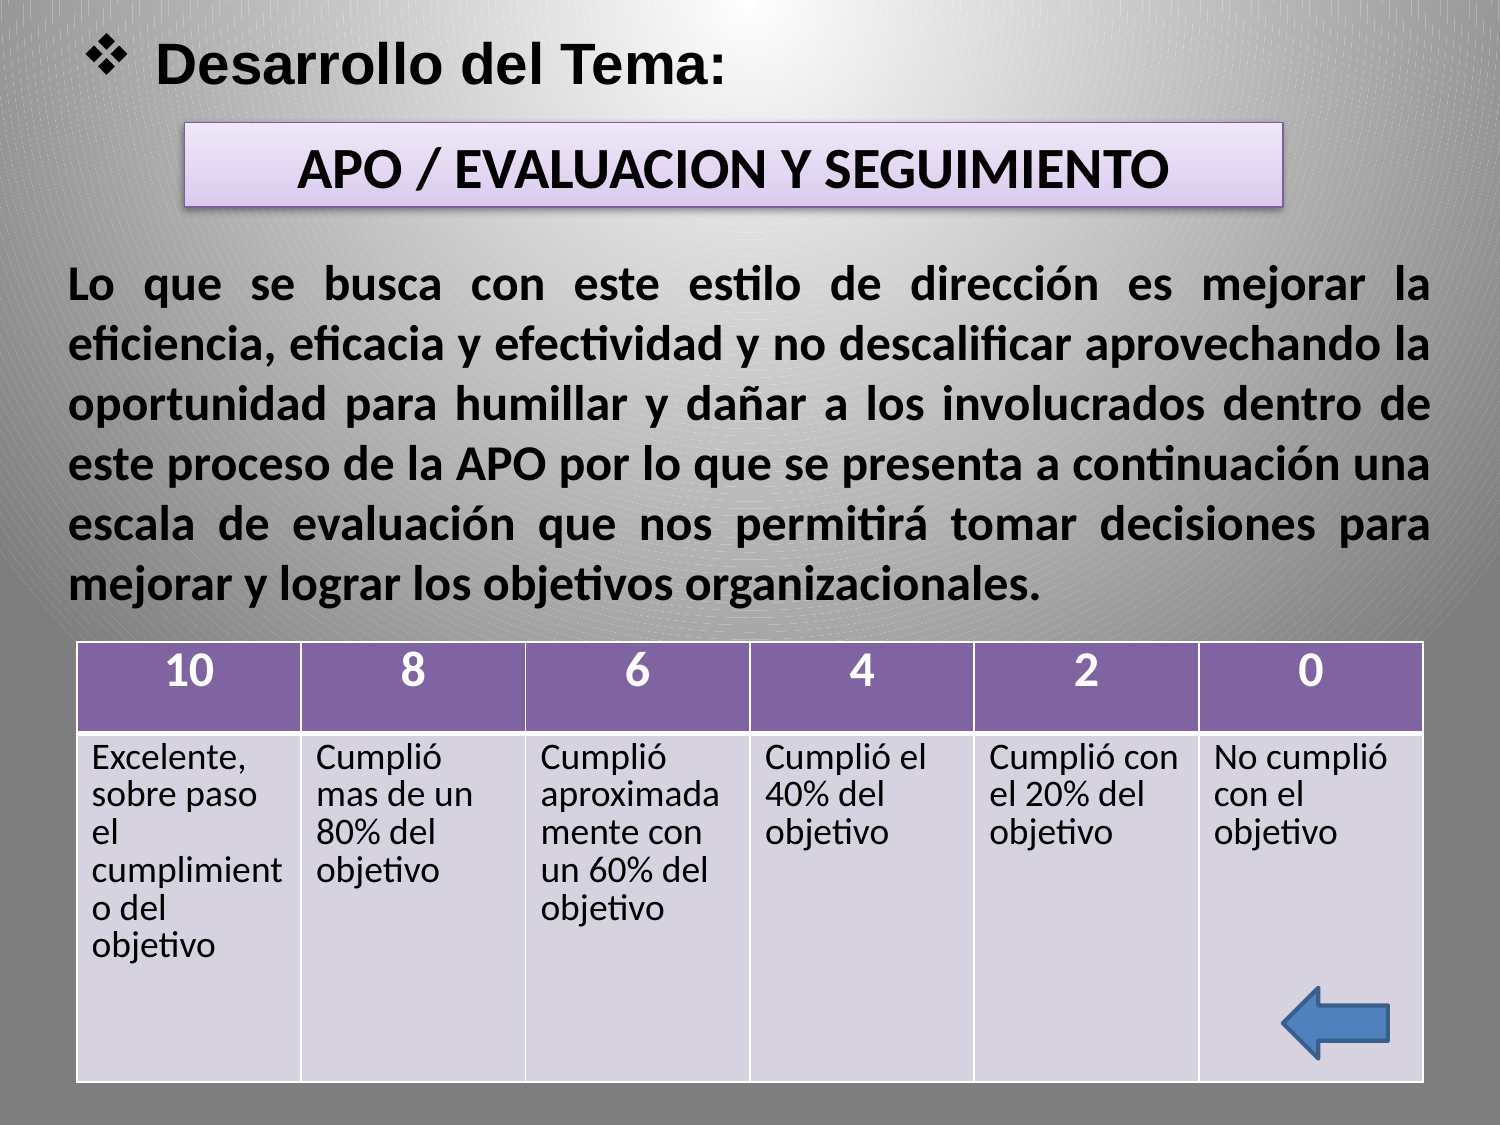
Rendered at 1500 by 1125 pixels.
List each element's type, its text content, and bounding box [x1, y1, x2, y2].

table_header 0 [1200, 643, 1422, 731]
text_box APO / EVALUACION Y SEGUIMIENTO [184, 122, 1284, 208]
table_header 6 [526, 643, 749, 731]
table_cell Cumplió mas de un 80% del objetivo [302, 736, 525, 1081]
table_header 4 [751, 643, 973, 731]
table_cell Cumplió con el 20% del objetivo [975, 736, 1198, 1081]
text_box [1280, 985, 1390, 1061]
table_header 8 [302, 643, 525, 731]
table_cell Excelente, sobre paso el cumplimiento del objetivo [78, 736, 300, 1081]
table_cell Cumplió el 40% del objetivo [751, 736, 973, 1081]
table_cell Cumplió aproximadamente con un 60% del objetivo [526, 736, 749, 1081]
table_header 10 [78, 643, 300, 731]
table_cell No cumplió con el objetivo [1200, 736, 1422, 1081]
table_header 2 [975, 643, 1198, 731]
text_box Desarrollo del Tema: [65, 19, 1447, 234]
text_box Lo que se busca con este estilo de dirección es mejorar la eficiencia, eficacia y efectividad y no descalificar aprovechando la oportunidad para humillar y dañar a los involucrados dentro de este proceso de la APO por lo que se presenta a continuación una escala de evaluación que nos permitirá tomar decisiones para mejorar y lograr los objetivos organizacionales. [53, 242, 1447, 618]
